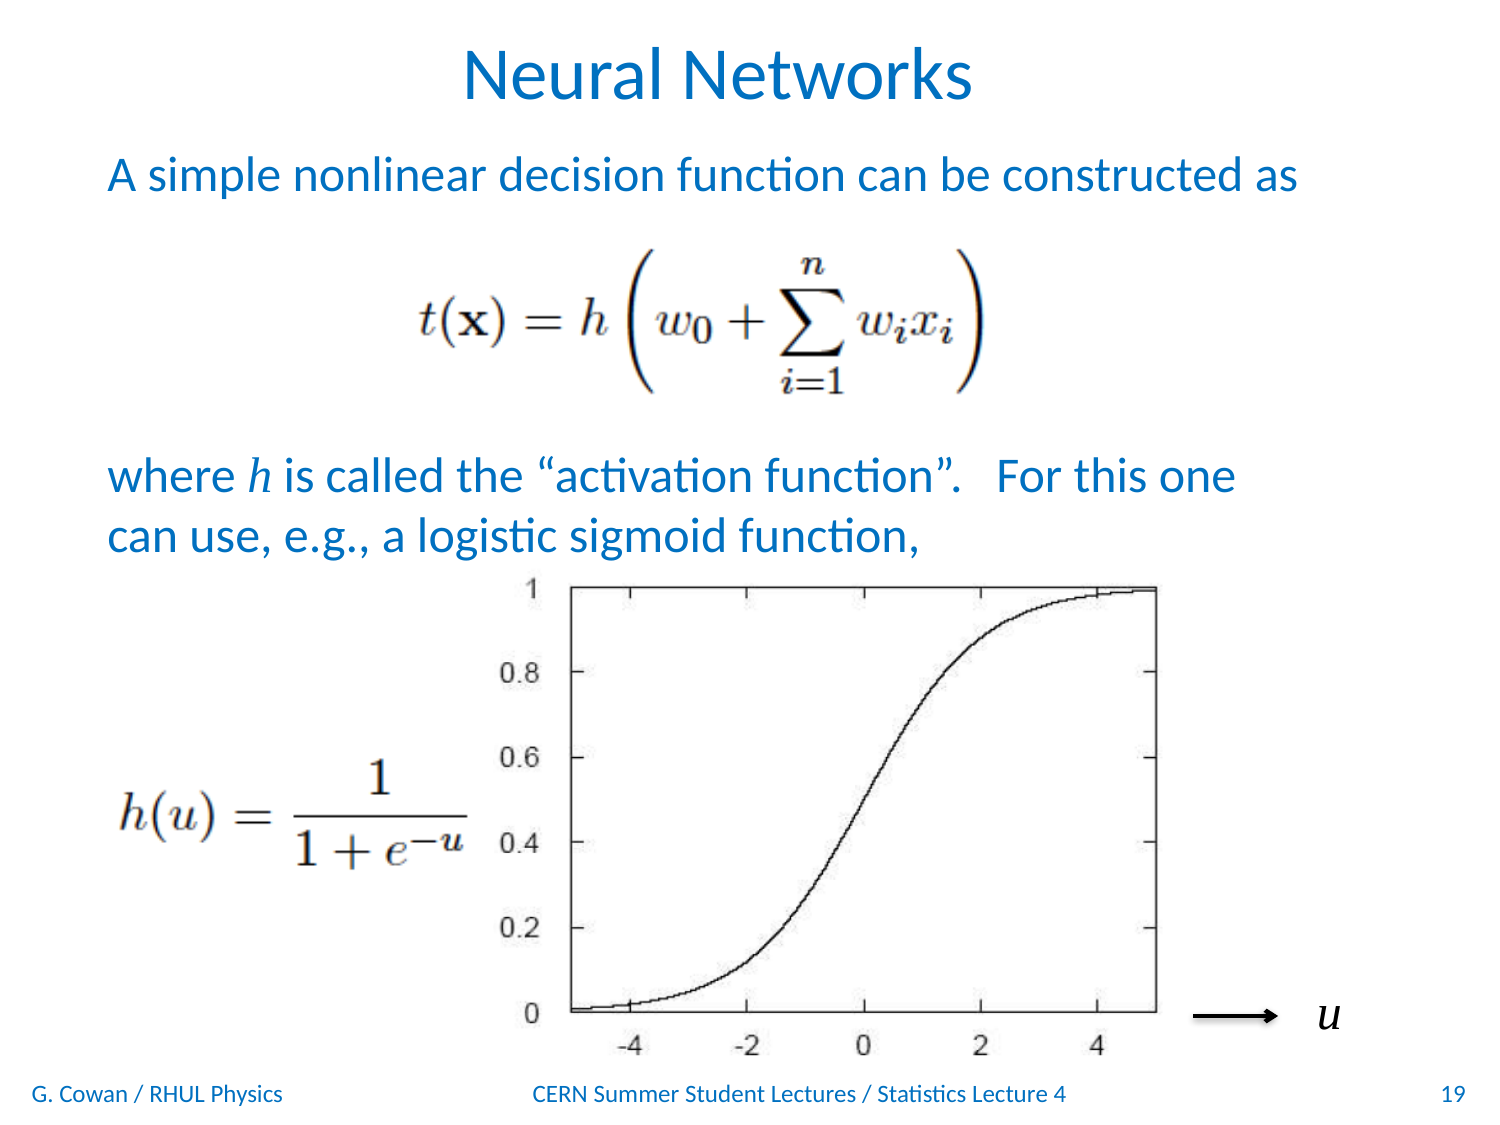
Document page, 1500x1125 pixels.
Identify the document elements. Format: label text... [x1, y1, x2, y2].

text_box Neural Networks [80, 19, 1356, 120]
slide_number G. Cowan / RHUL Physics [16, 1062, 367, 1123]
picture [110, 751, 474, 892]
footer CERN Summer Student Lectures / Statistics Lecture 4 [367, 1062, 1130, 1123]
text_box where h is called the “activation function”. For this one can use, e.g., a logistic sigmoid function, [92, 434, 1252, 570]
text_box A simple nonlinear decision function can be constructed as [92, 133, 1314, 209]
text_box u [1302, 972, 1357, 1047]
picture [404, 232, 996, 409]
slide_number 19 [1130, 1062, 1481, 1123]
picture [493, 565, 1169, 1064]
